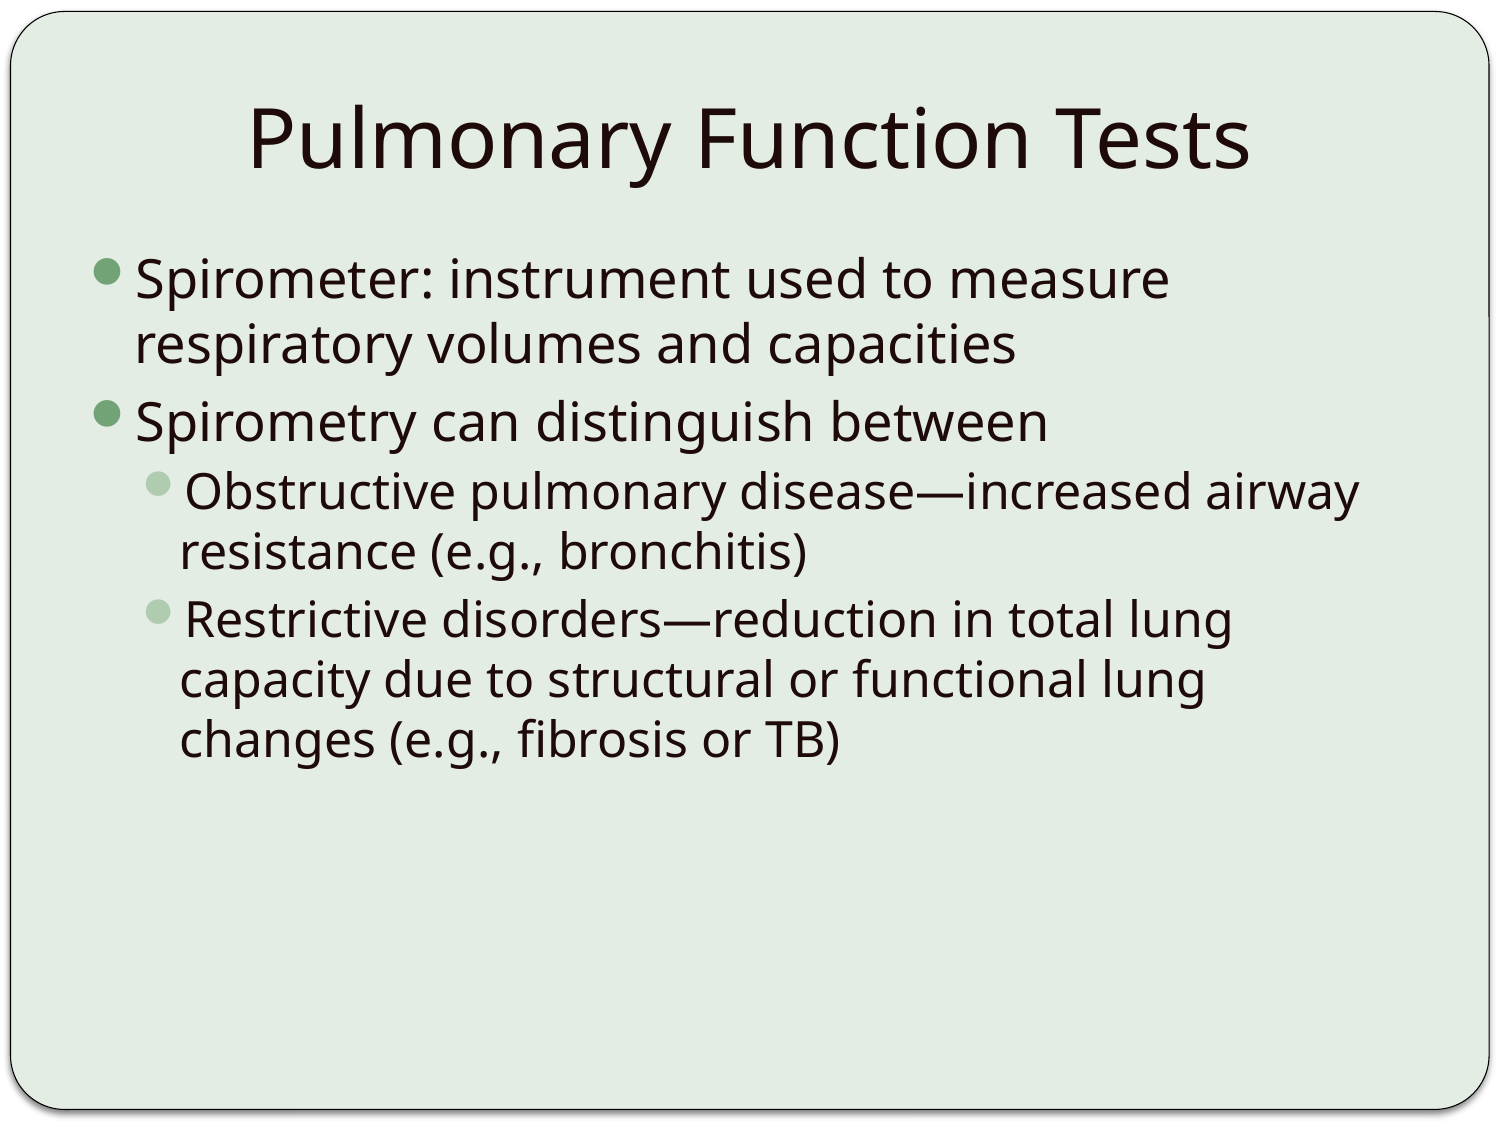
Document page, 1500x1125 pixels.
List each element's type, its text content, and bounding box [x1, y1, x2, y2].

list Spirometer: instrument used to measure respiratory volumes and capacities Spirometry can distinguish between Obstructive pulmonary disease—increased airway resistance (e.g., bronchitis) Restrictive disorders—reduction in total lung capacity due to structural or functional lung changes (e.g., fibrosis or TB) [75, 237, 1425, 1063]
title Pulmonary Function Tests [75, 45, 1425, 200]
